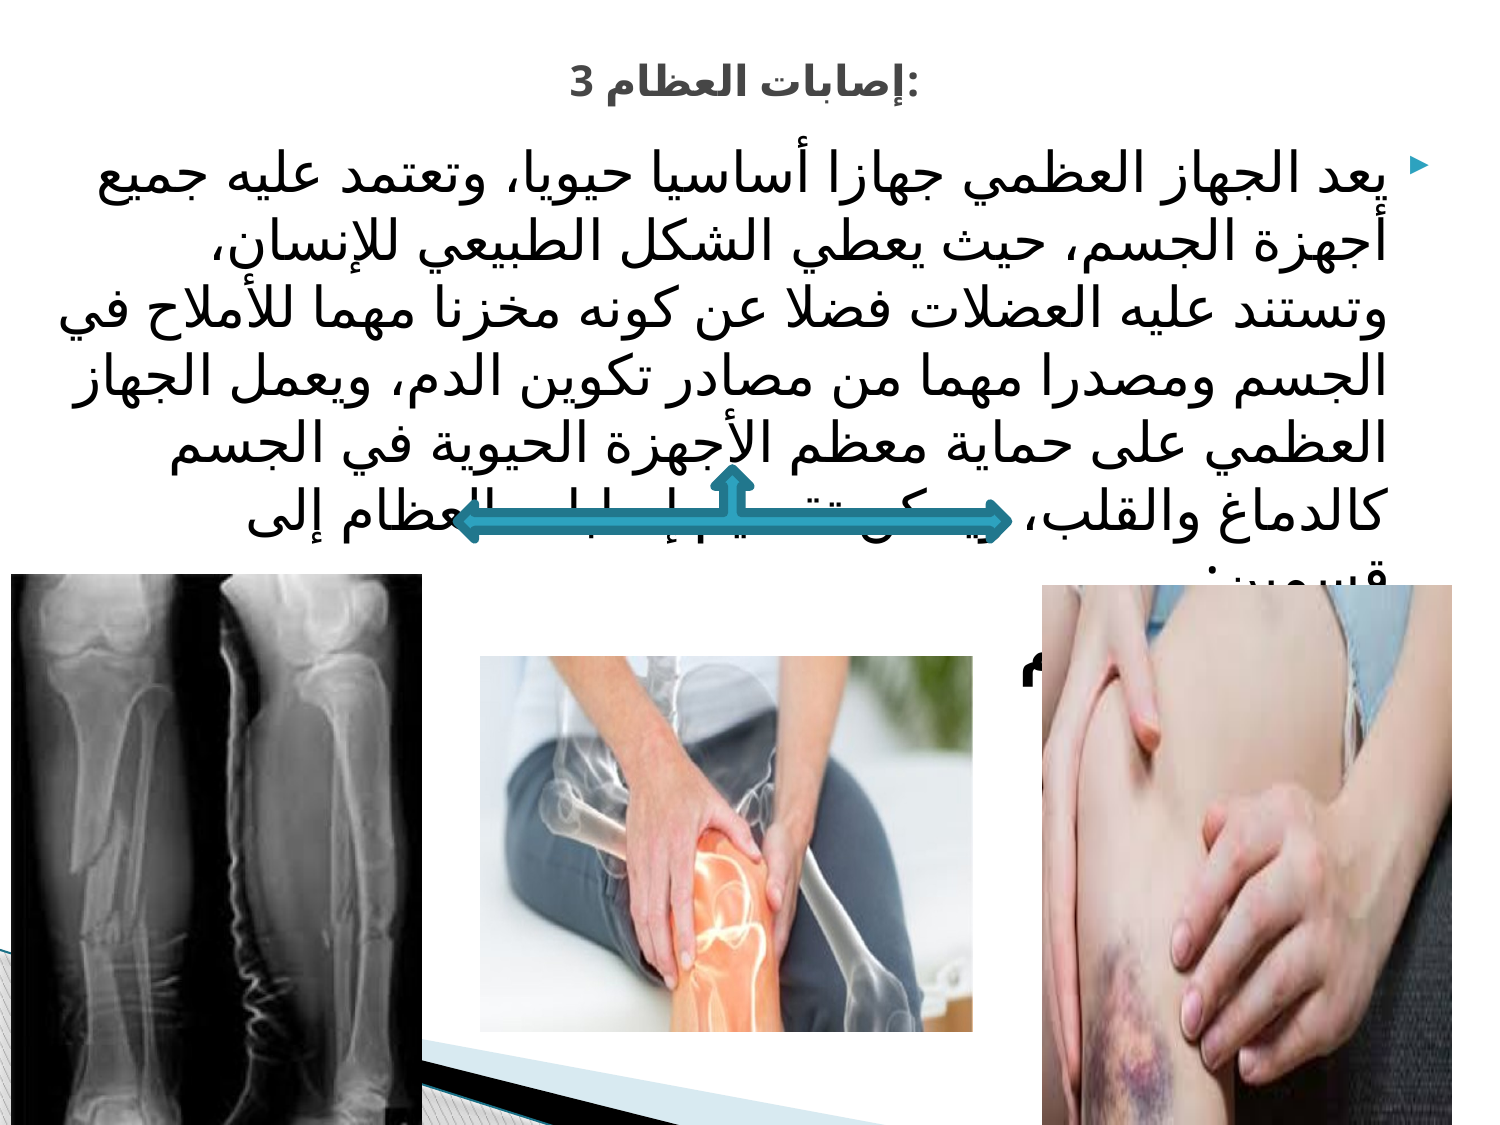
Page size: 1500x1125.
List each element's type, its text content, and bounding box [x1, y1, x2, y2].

picture [480, 655, 973, 1032]
list يعد الجهاز العظمي جهازا أساسيا حيويا، وتعتمد عليه جميع أجهزة الجسم، حيث يعطي الشكل الطبيعي للإنسان، وتستند عليه العضلات فضلا عن كونه مخزنا مهما للأملاح في الجسم ومصدرا مهما من مصادر تكوين الدم، ويعمل الجهاز العظمي على حماية معظم الأجهزة الحيوية في الجسم كالدماغ والقلب، ويمكن تقسيم إصابات العظام إلى قسمين: كدم العظام كسر العظام [35, 128, 1465, 1079]
title 3 إصابات العظام: [75, 45, 1425, 164]
picture [11, 573, 423, 1125]
text_box [452, 464, 1013, 544]
picture [1042, 585, 1452, 1125]
